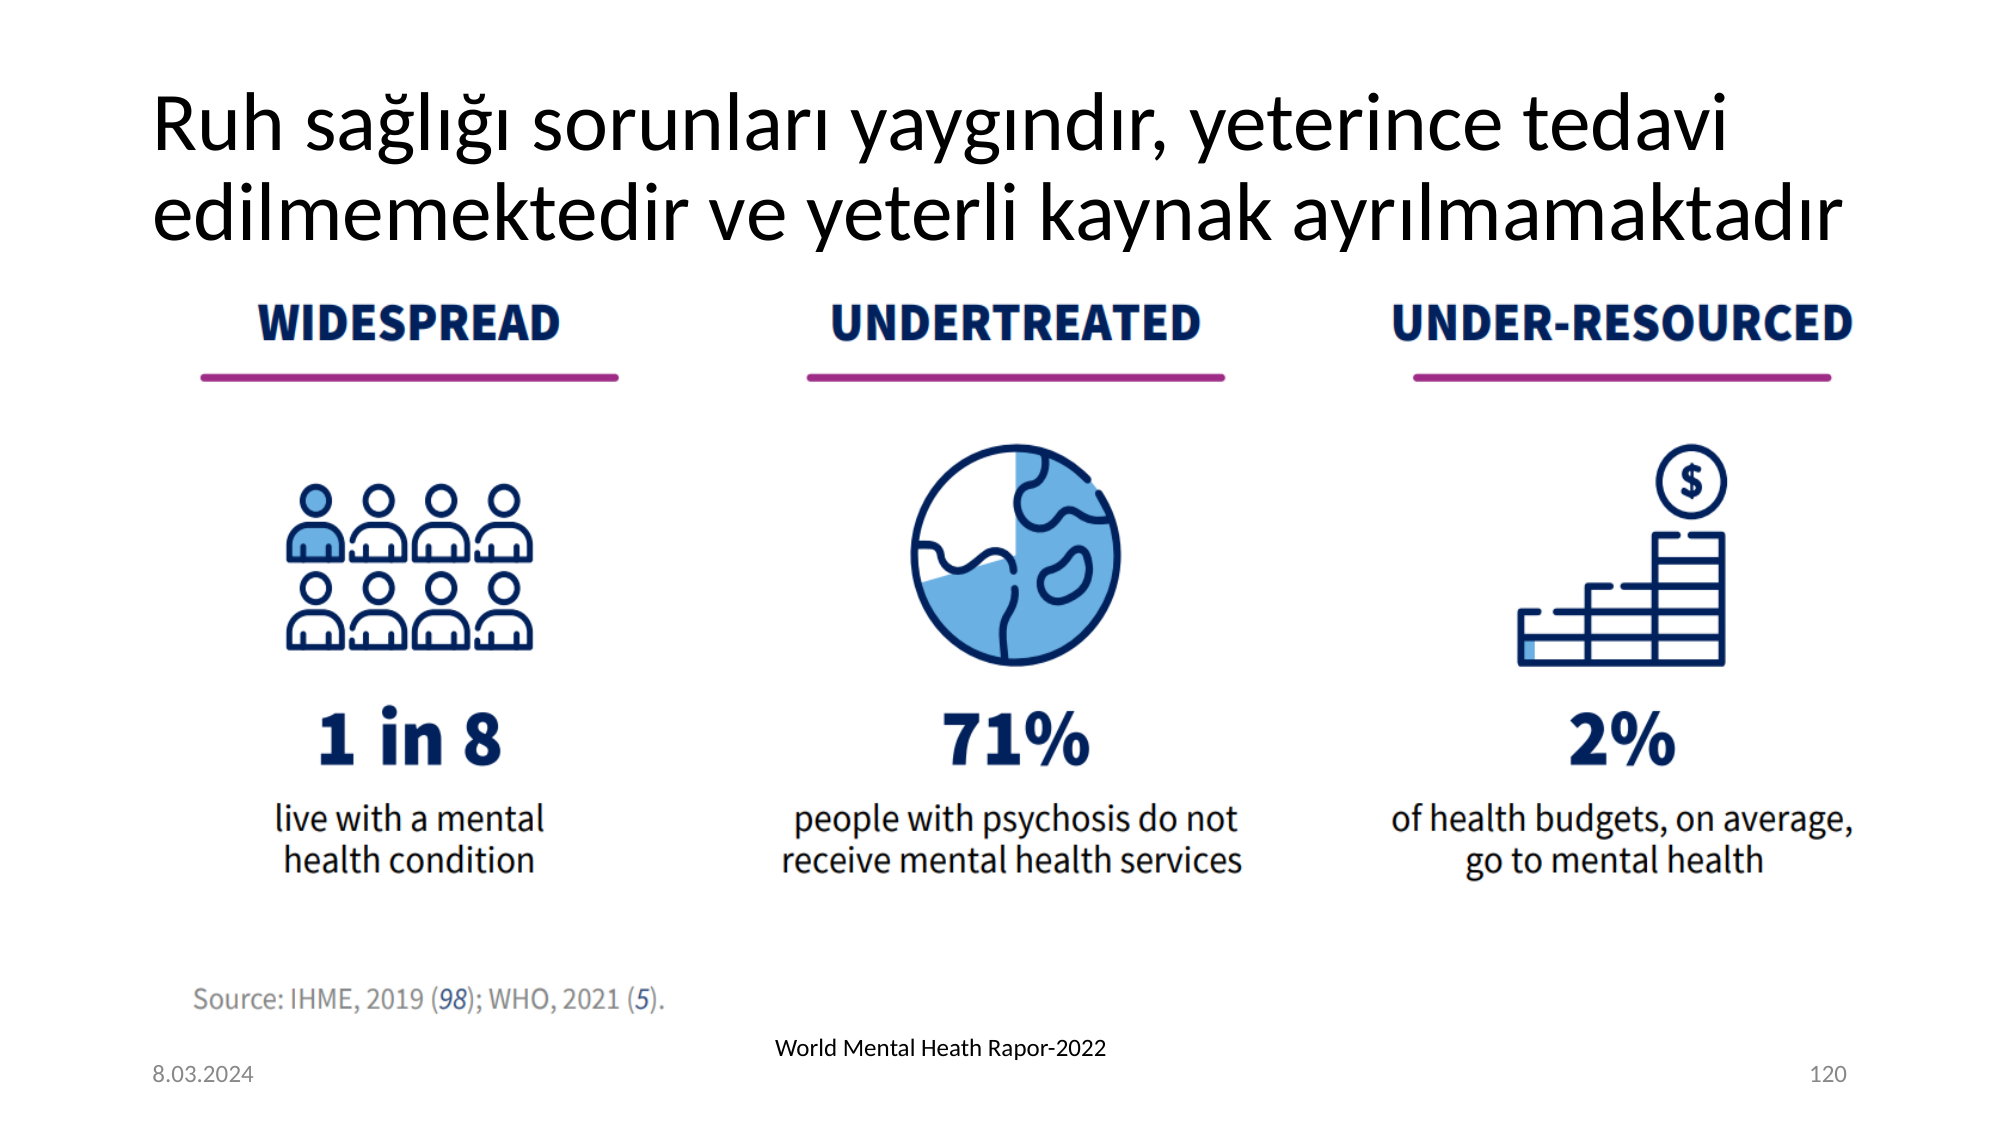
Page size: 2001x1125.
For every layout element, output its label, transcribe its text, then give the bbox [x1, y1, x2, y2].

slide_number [137, 1042, 588, 1103]
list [172, 252, 1899, 1025]
slide_number ‹#› [1412, 1042, 1863, 1103]
text_box World Mental Heath Rapor-2022 [760, 1035, 1447, 1069]
title Ruh sağlığı sorunları yaygındır, yeterince tedavi edilmemektedir ve yeterli kaynak ayrılmamaktadır [137, 59, 1863, 278]
